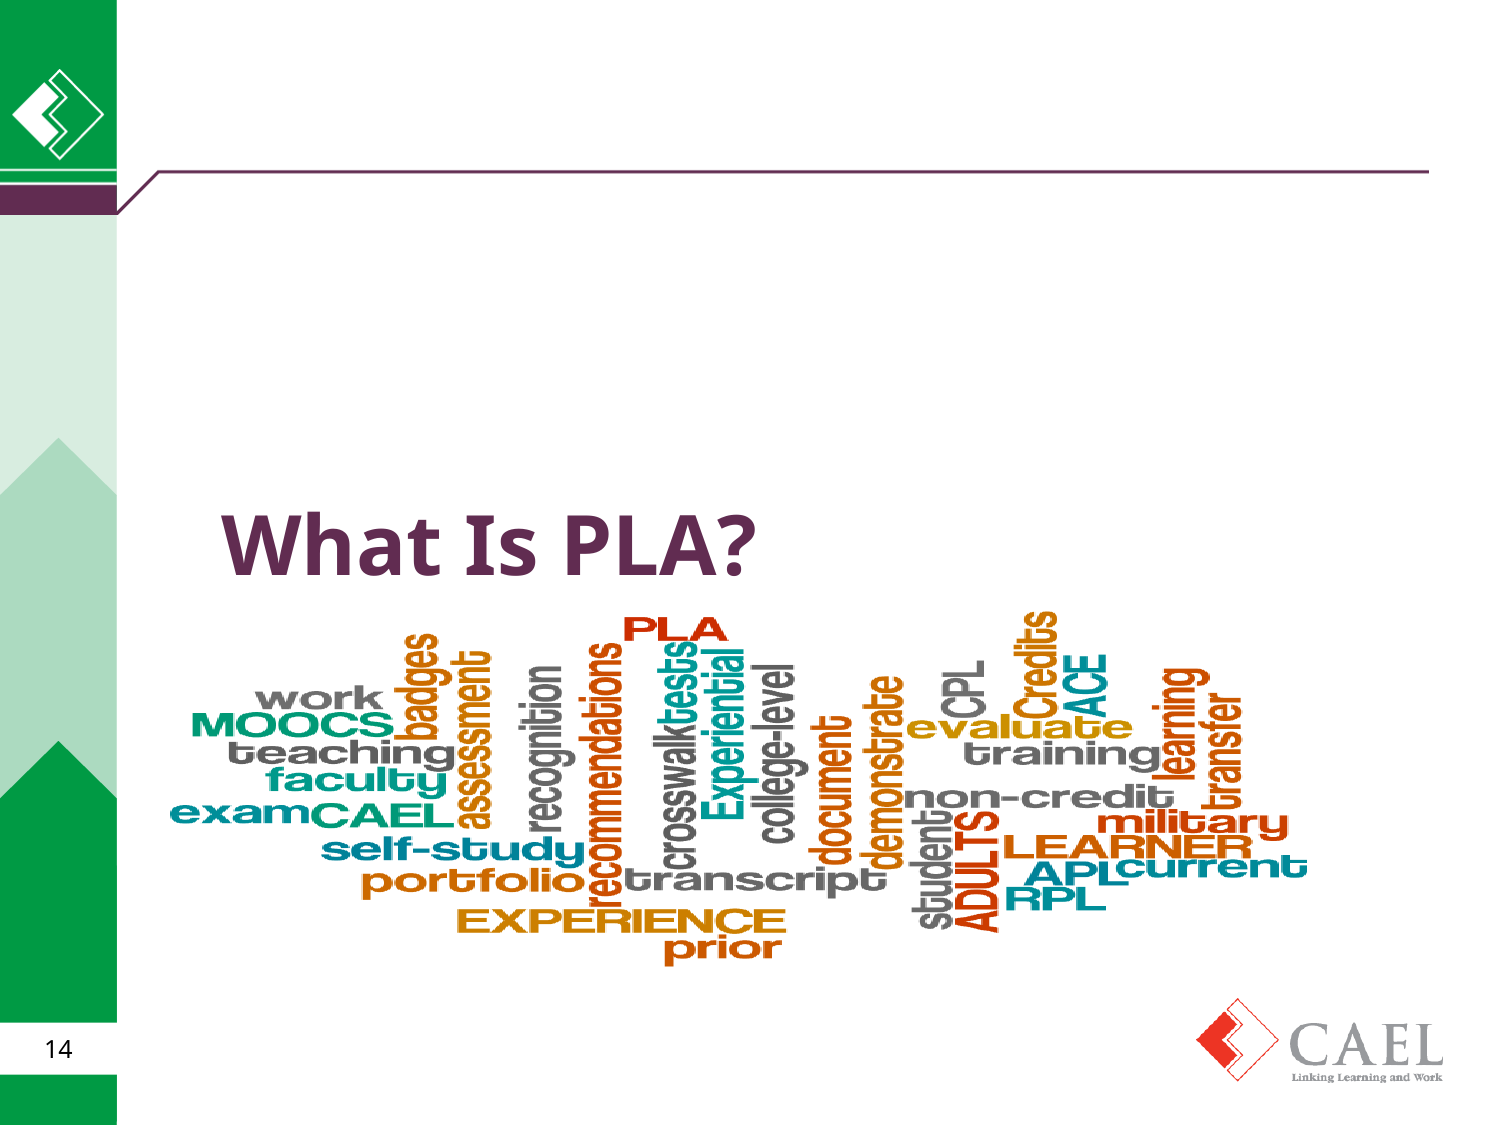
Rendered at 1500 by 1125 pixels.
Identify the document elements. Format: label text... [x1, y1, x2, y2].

picture [1196, 998, 1443, 1083]
picture [162, 587, 1326, 971]
picture [0, 0, 1429, 1022]
title What Is PLA? [206, 475, 1296, 585]
slide_number 14 [0, 1022, 118, 1075]
picture [0, 1075, 117, 1125]
